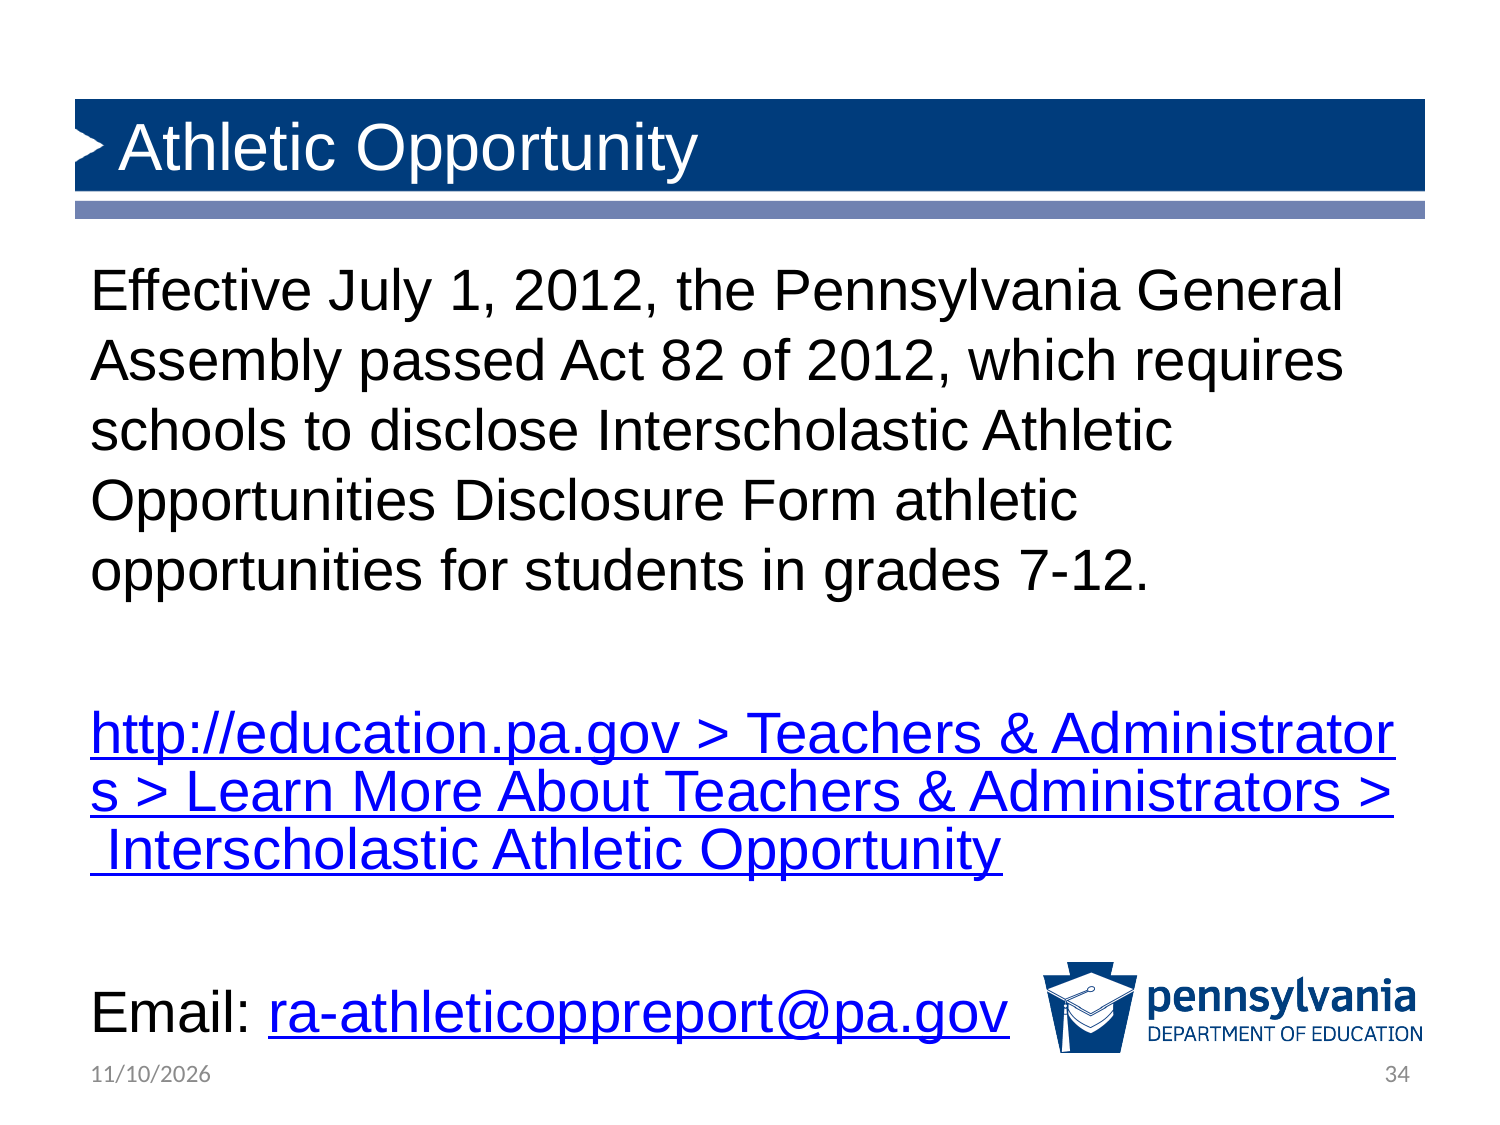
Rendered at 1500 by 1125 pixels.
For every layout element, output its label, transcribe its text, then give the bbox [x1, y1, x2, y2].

title Athletic Opportunity [75, 50, 1425, 238]
slide_number 34 [1074, 1042, 1425, 1103]
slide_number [75, 1042, 425, 1103]
picture [1043, 988, 1422, 1053]
list Effective July 1, 2012, the Pennsylvania General Assembly passed Act 82 of 2012, which requires schools to disclose Interscholastic Athletic Opportunities Disclosure Form athletic opportunities for students in grades 7-12. http://education.pa.gov > Teachers & Administrators > Learn More About Teachers & Administrators > Interscholastic Athletic Opportunity Email: ra-athleticoppreport@pa.gov [75, 245, 1425, 988]
